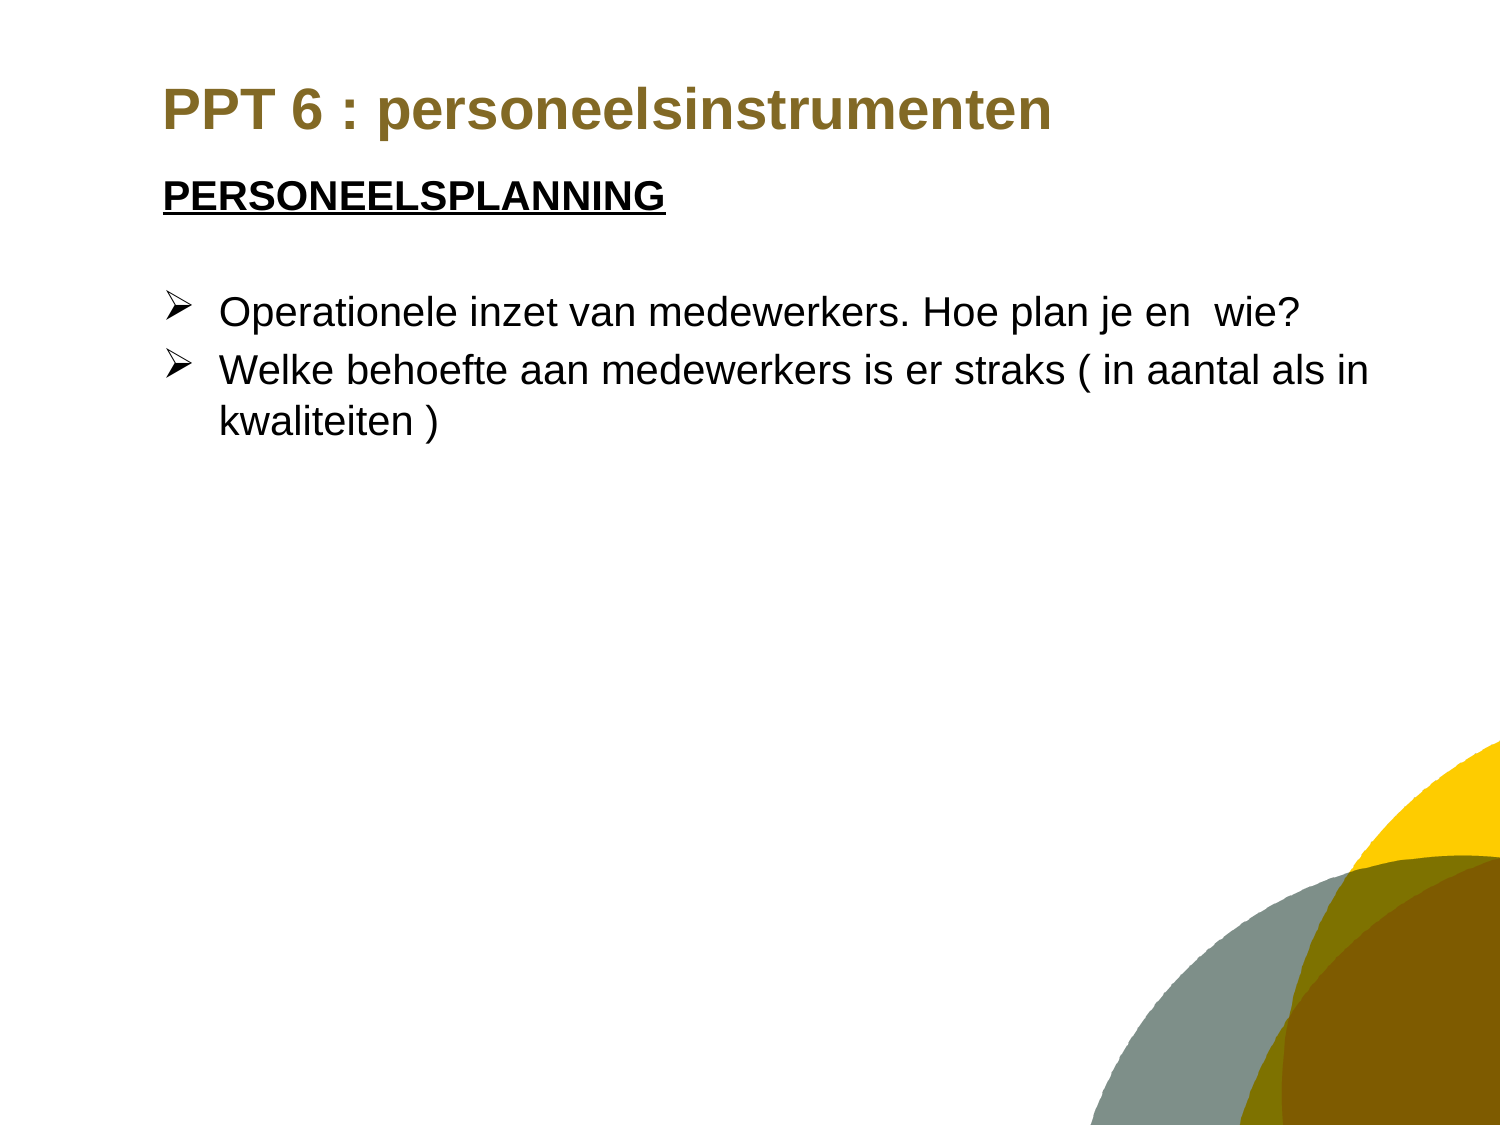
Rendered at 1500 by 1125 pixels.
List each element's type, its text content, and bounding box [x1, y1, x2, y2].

picture [66, 727, 1500, 1125]
title PPT 6 : personeelsinstrumenten [147, 54, 1414, 149]
list PERSONEELSPLANNING Operationele inzet van medewerkers. Hoe plan je en wie? Welke behoefte aan medewerkers is er straks ( in aantal als in kwaliteiten ) [147, 160, 1414, 994]
